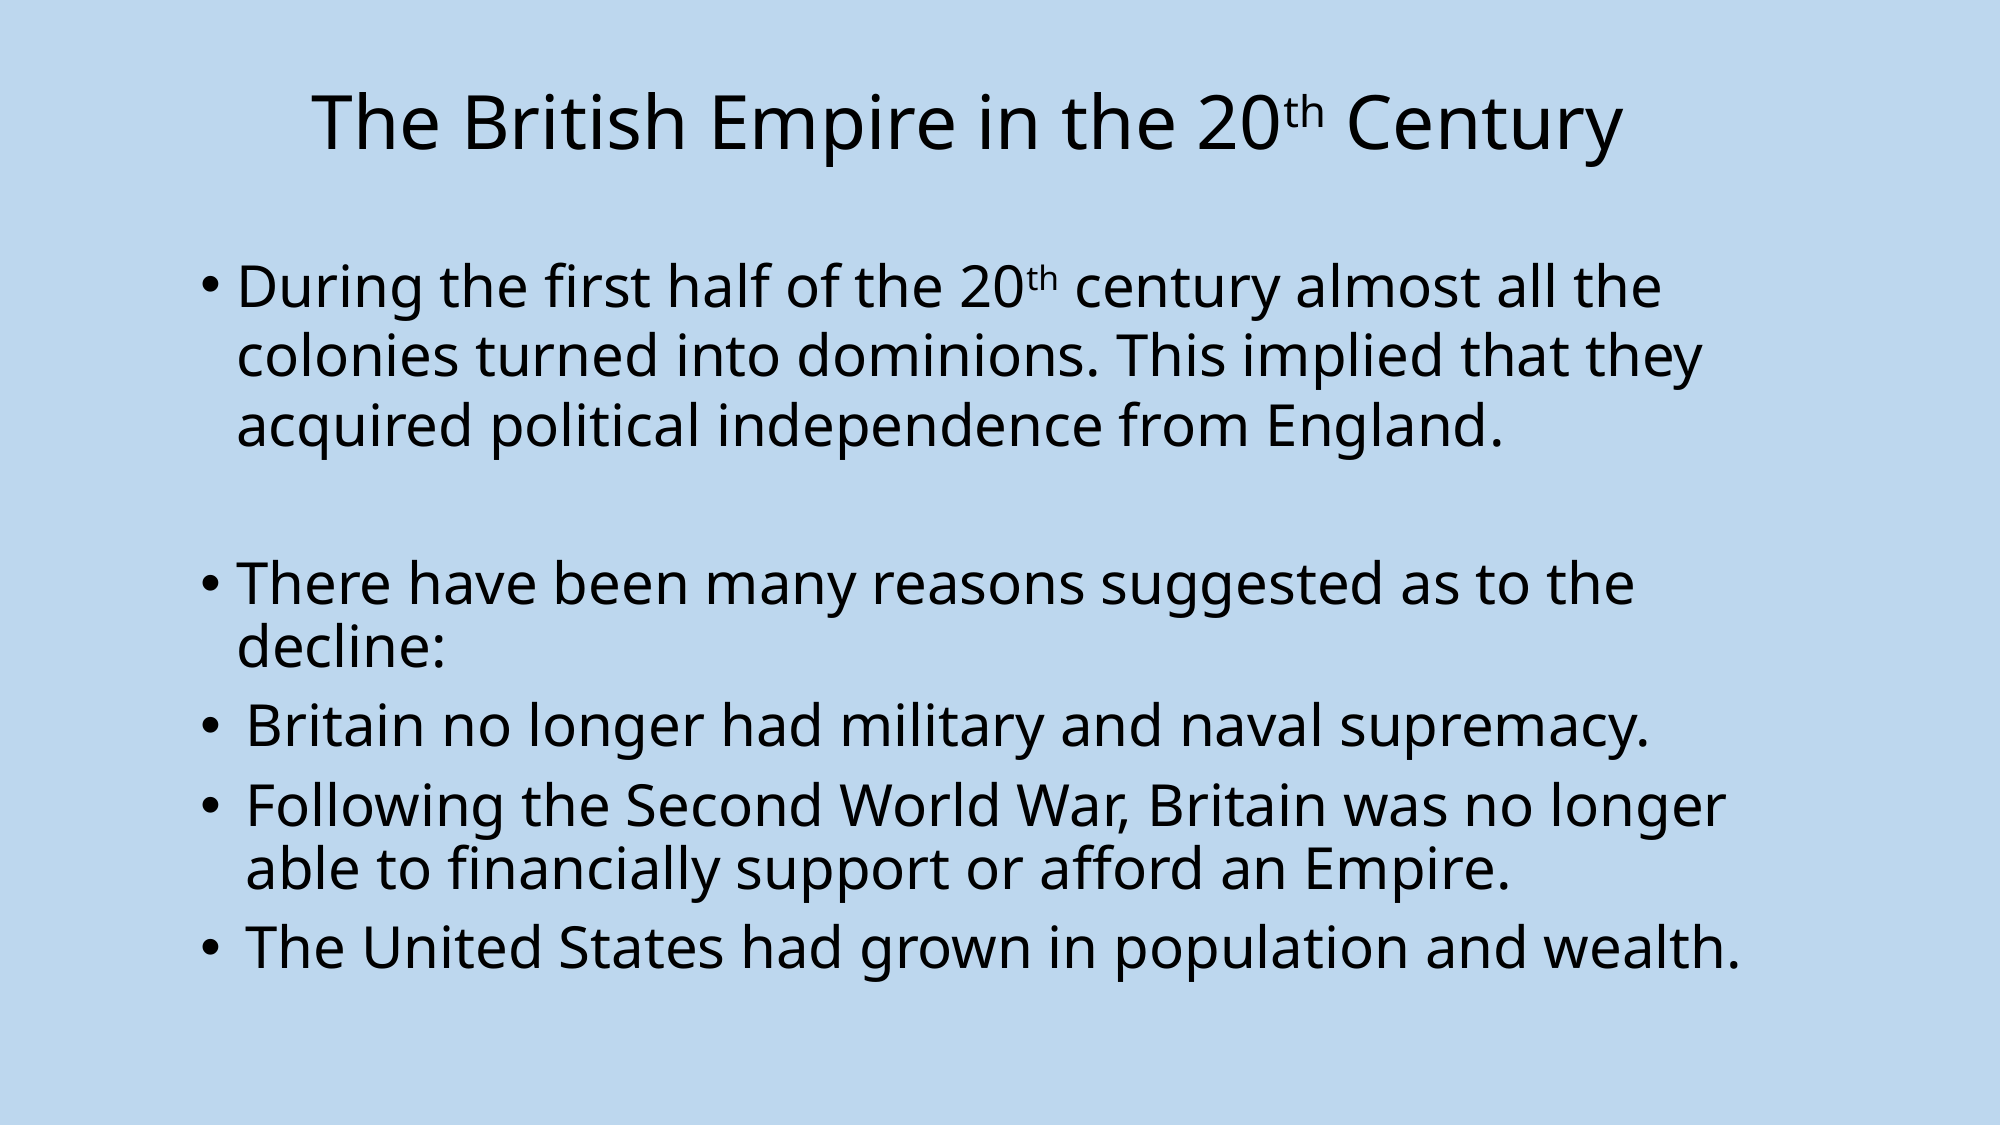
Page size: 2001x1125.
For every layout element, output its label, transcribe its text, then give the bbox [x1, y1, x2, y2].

list During the first half of the 20th century almost all the colonies turned into dominions. This implied that they acquired political independence from England. There have been many reasons suggested as to the decline: Britain no longer had military and naval supremacy. Following the Second World War, Britain was no longer able to financially support or afford an Empire. The United States had grown in population and wealth. [185, 241, 1770, 1059]
title The British Empire in the 20th Century [296, 44, 1708, 208]
